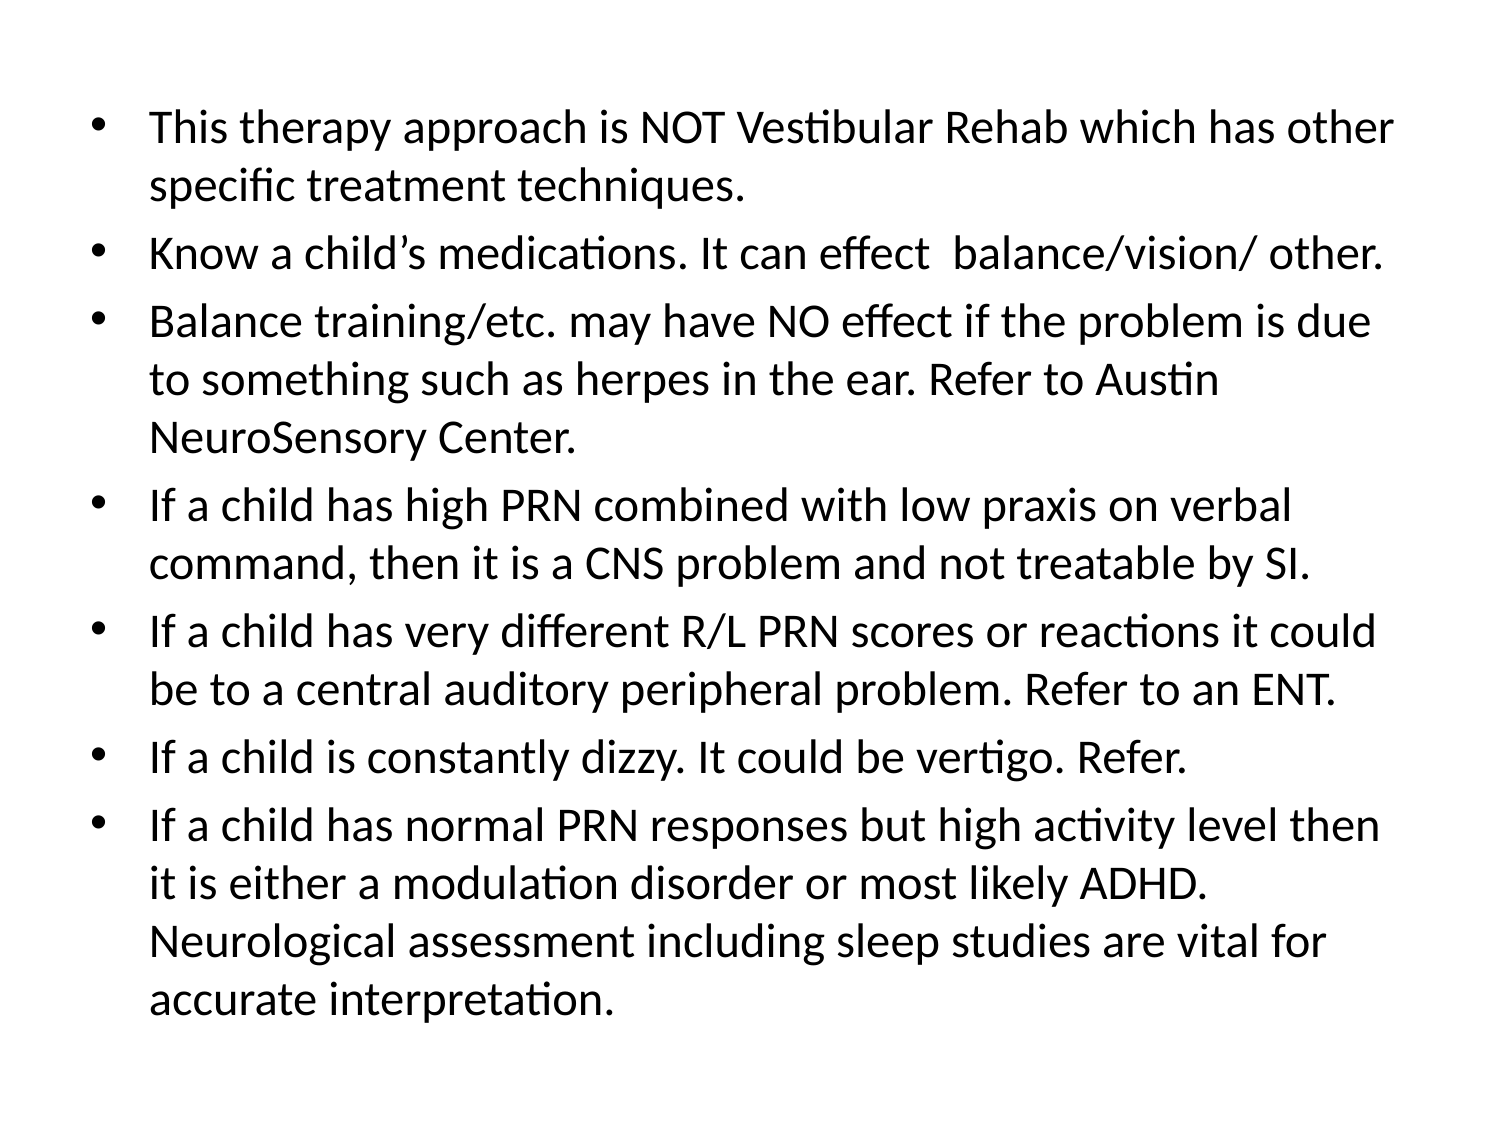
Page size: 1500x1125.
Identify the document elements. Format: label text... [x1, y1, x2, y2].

list This therapy approach is NOT Vestibular Rehab which has other specific treatment techniques. Know a child’s medications. It can effect balance/vision/ other. Balance training/etc. may have NO effect if the problem is due to something such as herpes in the ear. Refer to Austin NeuroSensory Center. If a child has high PRN combined with low praxis on verbal command, then it is a CNS problem and not treatable by SI. If a child has very different R/L PRN scores or reactions it could be to a central auditory peripheral problem. Refer to an ENT. If a child is constantly dizzy. It could be vertigo. Refer. If a child has normal PRN responses but high activity level then it is either a modulation disorder or most likely ADHD. Neurological assessment including sleep studies are vital for accurate interpretation. [75, 87, 1425, 1075]
